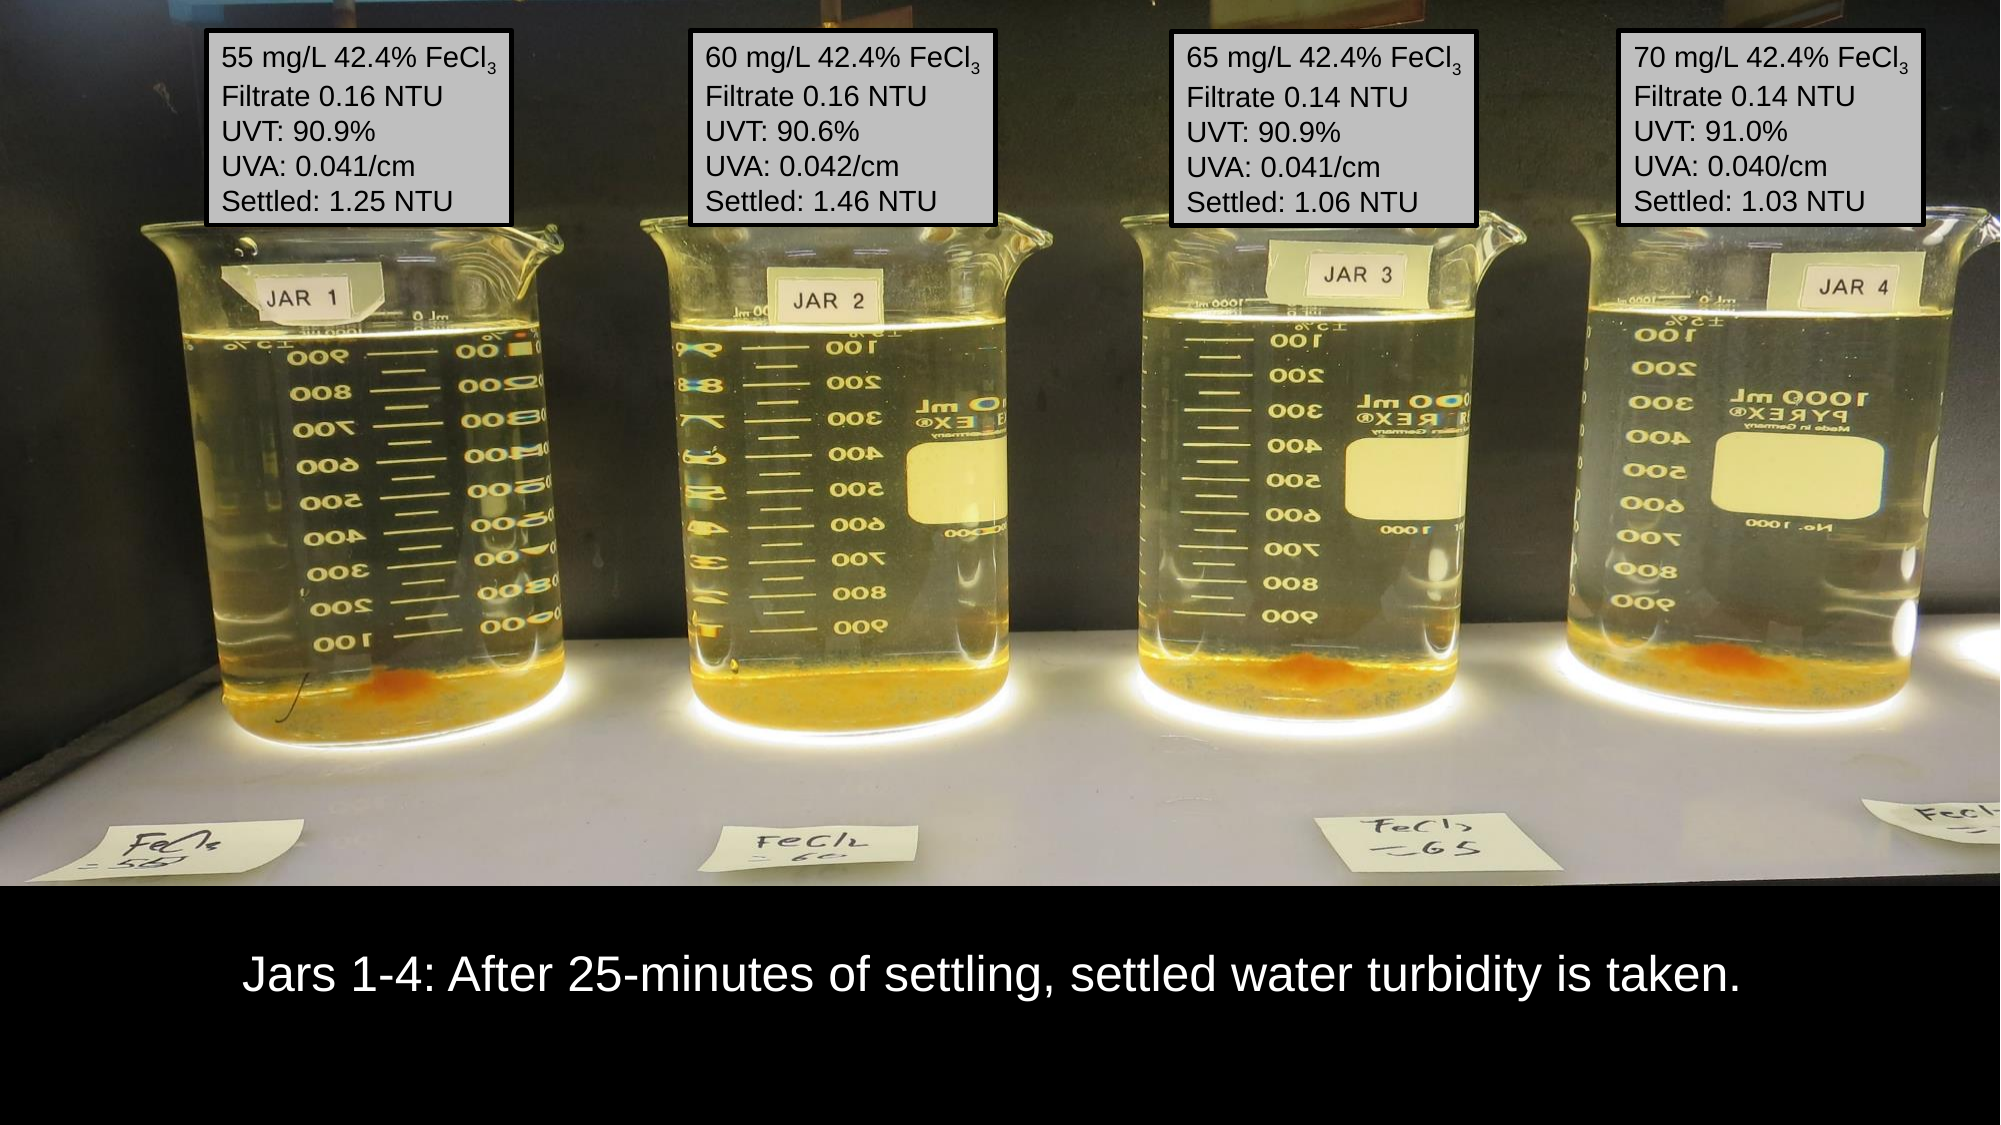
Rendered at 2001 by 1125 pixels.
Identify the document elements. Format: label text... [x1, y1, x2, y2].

picture [0, 0, 2000, 886]
title Jars 1-4: After 25-minutes of settling, settled water turbidity is taken. [137, 907, 1863, 1043]
